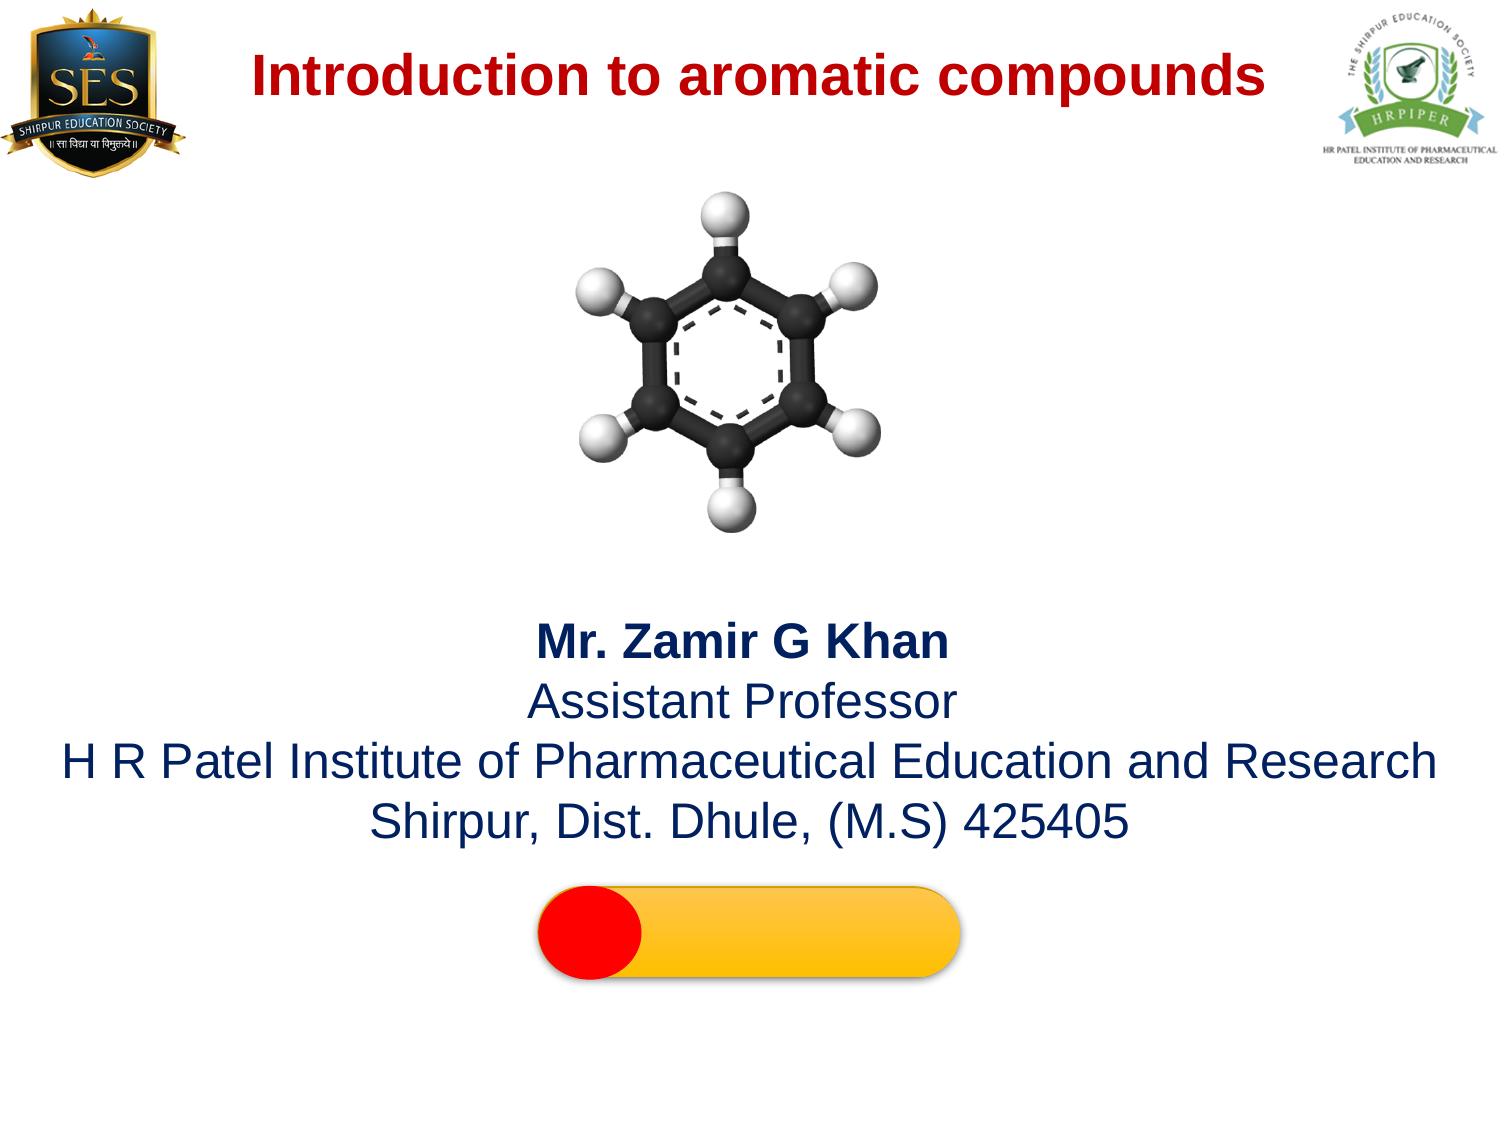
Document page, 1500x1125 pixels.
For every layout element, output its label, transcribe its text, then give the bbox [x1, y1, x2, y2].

picture [0, 0, 186, 186]
picture [1322, 11, 1500, 174]
text_box [537, 884, 643, 981]
subtitle Mr. Zamir G Khan Assistant Professor H R Patel Institute of Pharmaceutical Education and Research Shirpur, Dist. Dhule, (M.S) 425405 [0, 601, 1500, 759]
title Introduction to aromatic compounds [197, 18, 1323, 116]
picture [575, 191, 881, 533]
text_box [611, 888, 960, 978]
